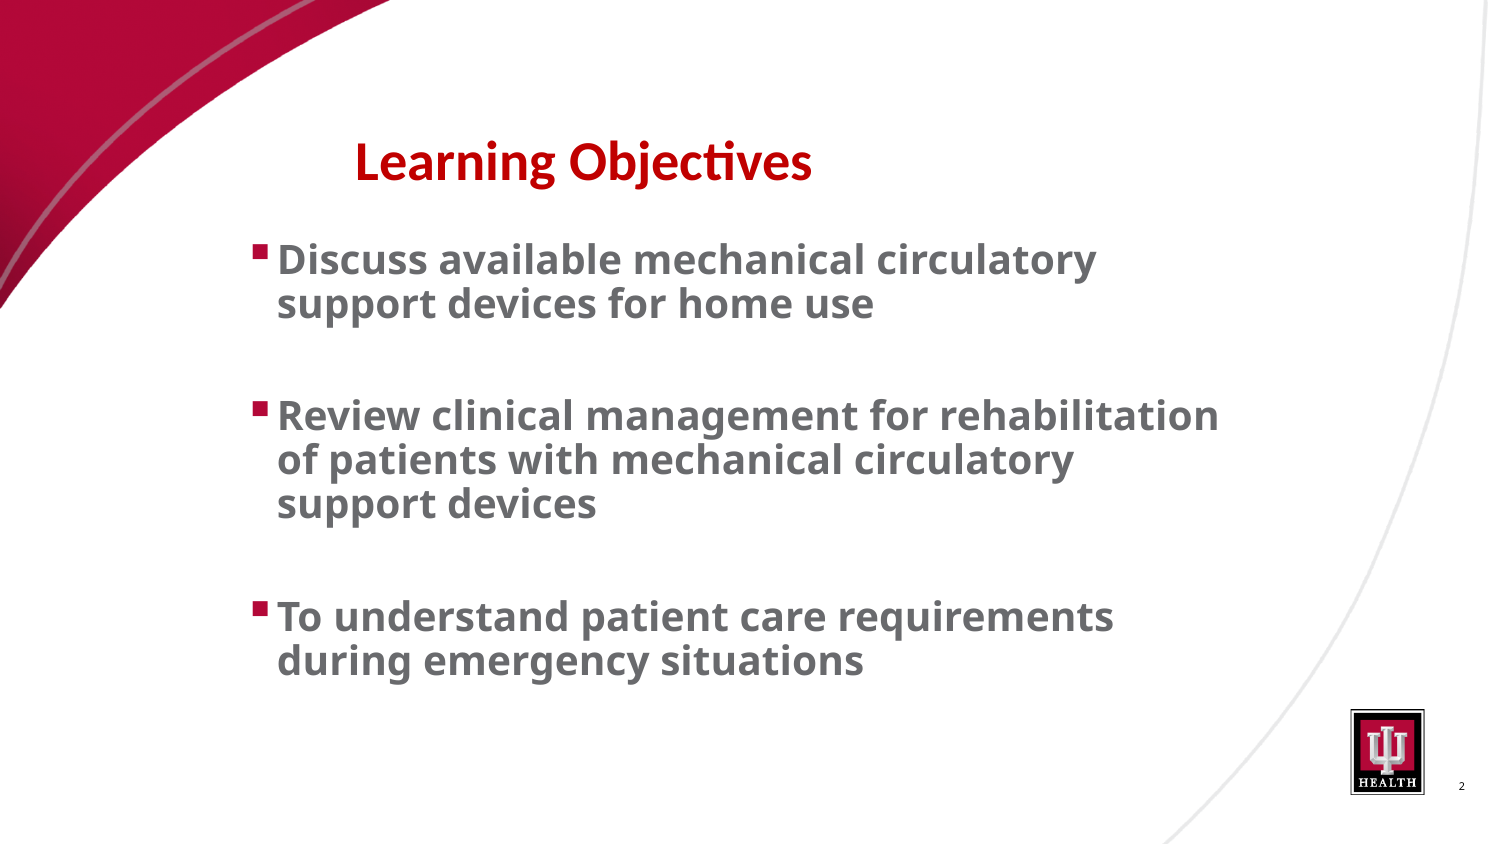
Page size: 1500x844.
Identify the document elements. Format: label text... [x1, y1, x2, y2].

slide_number 2 [1335, 764, 1466, 810]
picture [0, 0, 1500, 844]
list Discuss available mechanical circulatory support devices for home use Review clinical management for rehabilitation of patients with mechanical circulatory support devices To understand patient care requirements during emergency situations [248, 239, 1234, 647]
text_box Learning Objectives [341, 117, 829, 200]
